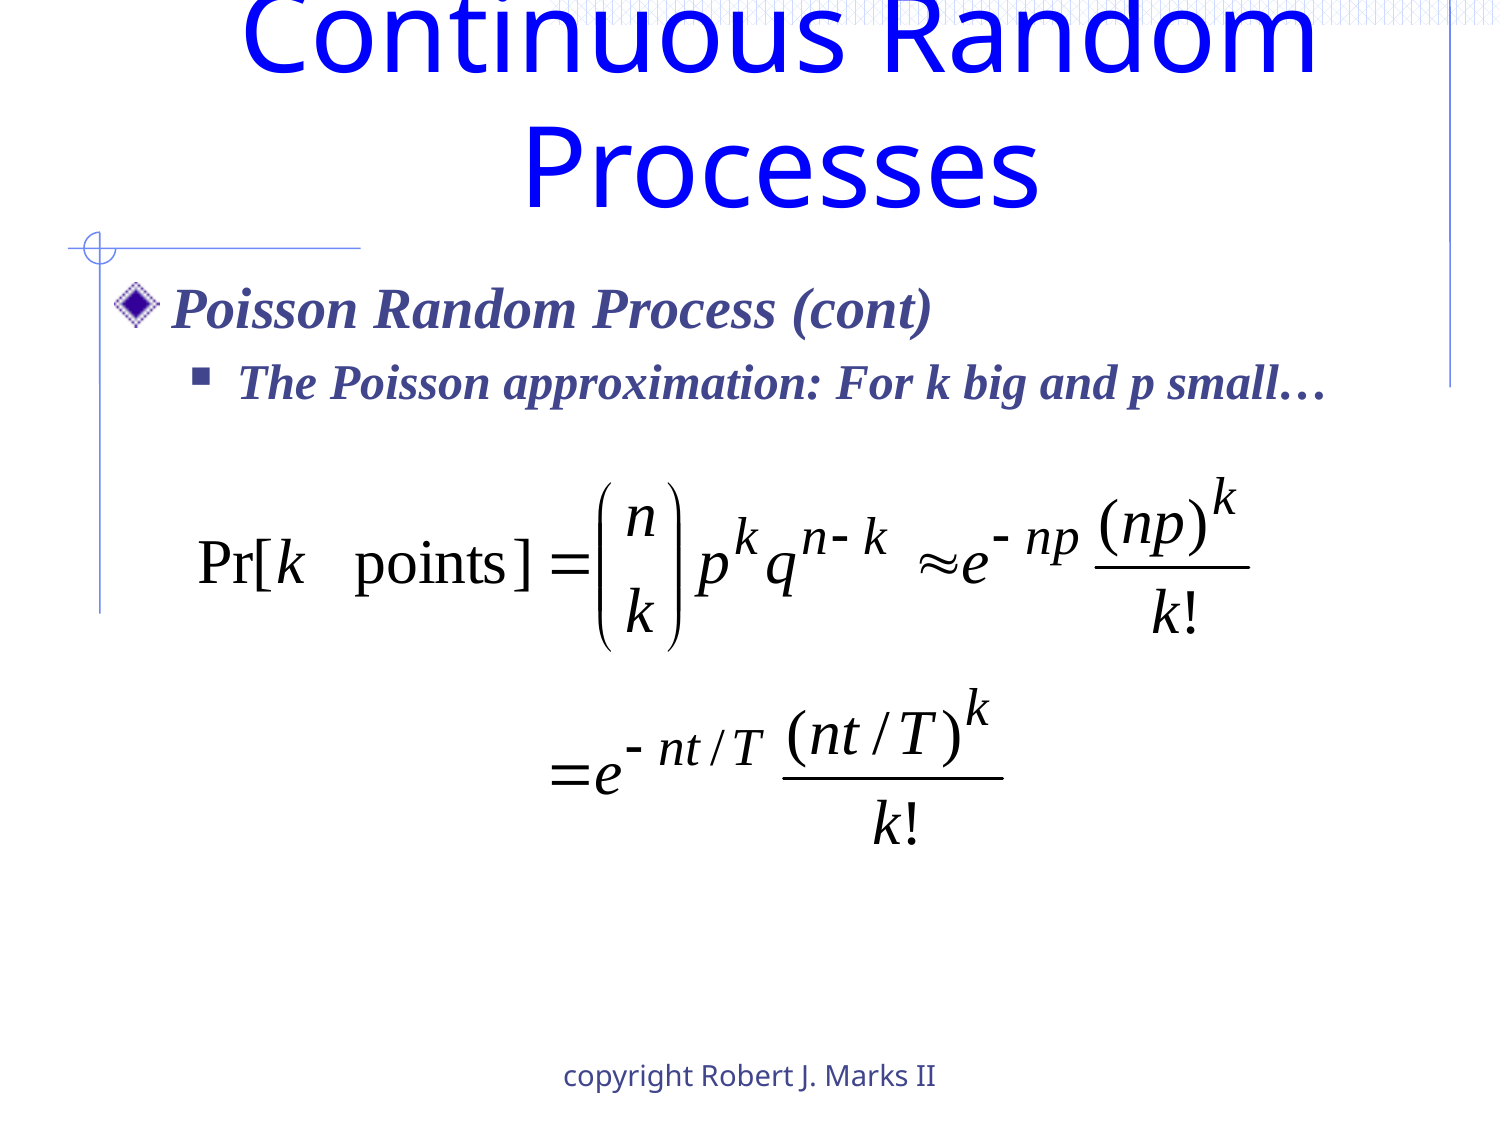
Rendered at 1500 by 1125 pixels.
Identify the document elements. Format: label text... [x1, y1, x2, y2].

footer copyright Robert J. Marks II [512, 1025, 988, 1100]
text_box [187, 462, 1263, 857]
list Poisson Random Process (cont) The Poisson approximation: For k big and p small… [99, 262, 1375, 1025]
title Continuous Random Processes [0, 50, 1500, 238]
picture [114, 282, 160, 328]
